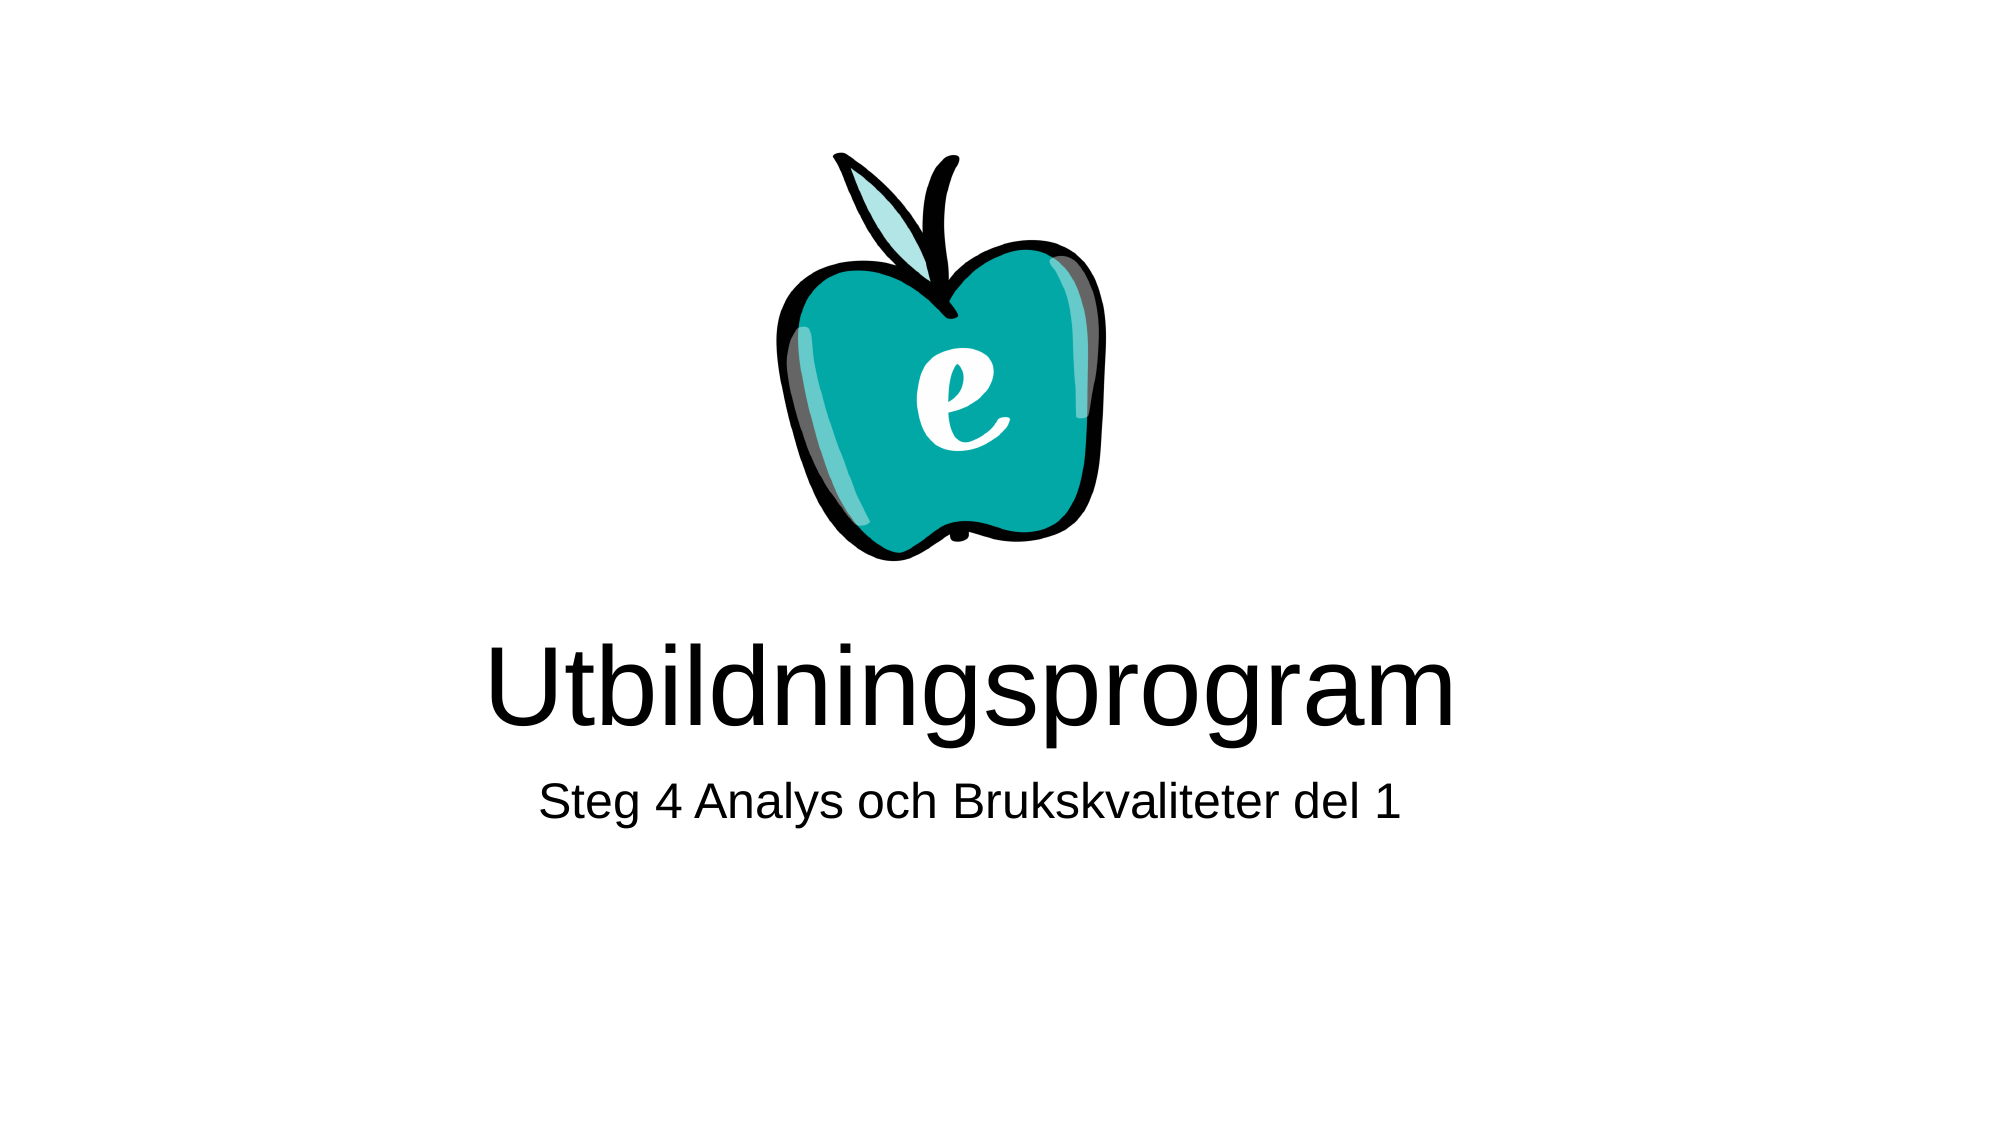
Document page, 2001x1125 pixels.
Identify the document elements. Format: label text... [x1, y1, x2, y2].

title Utbildningsprogram [220, 364, 1721, 756]
picture [666, 1, 1229, 698]
subtitle Steg 4 Analys och Brukskvaliteter del 1 [220, 771, 1721, 1043]
